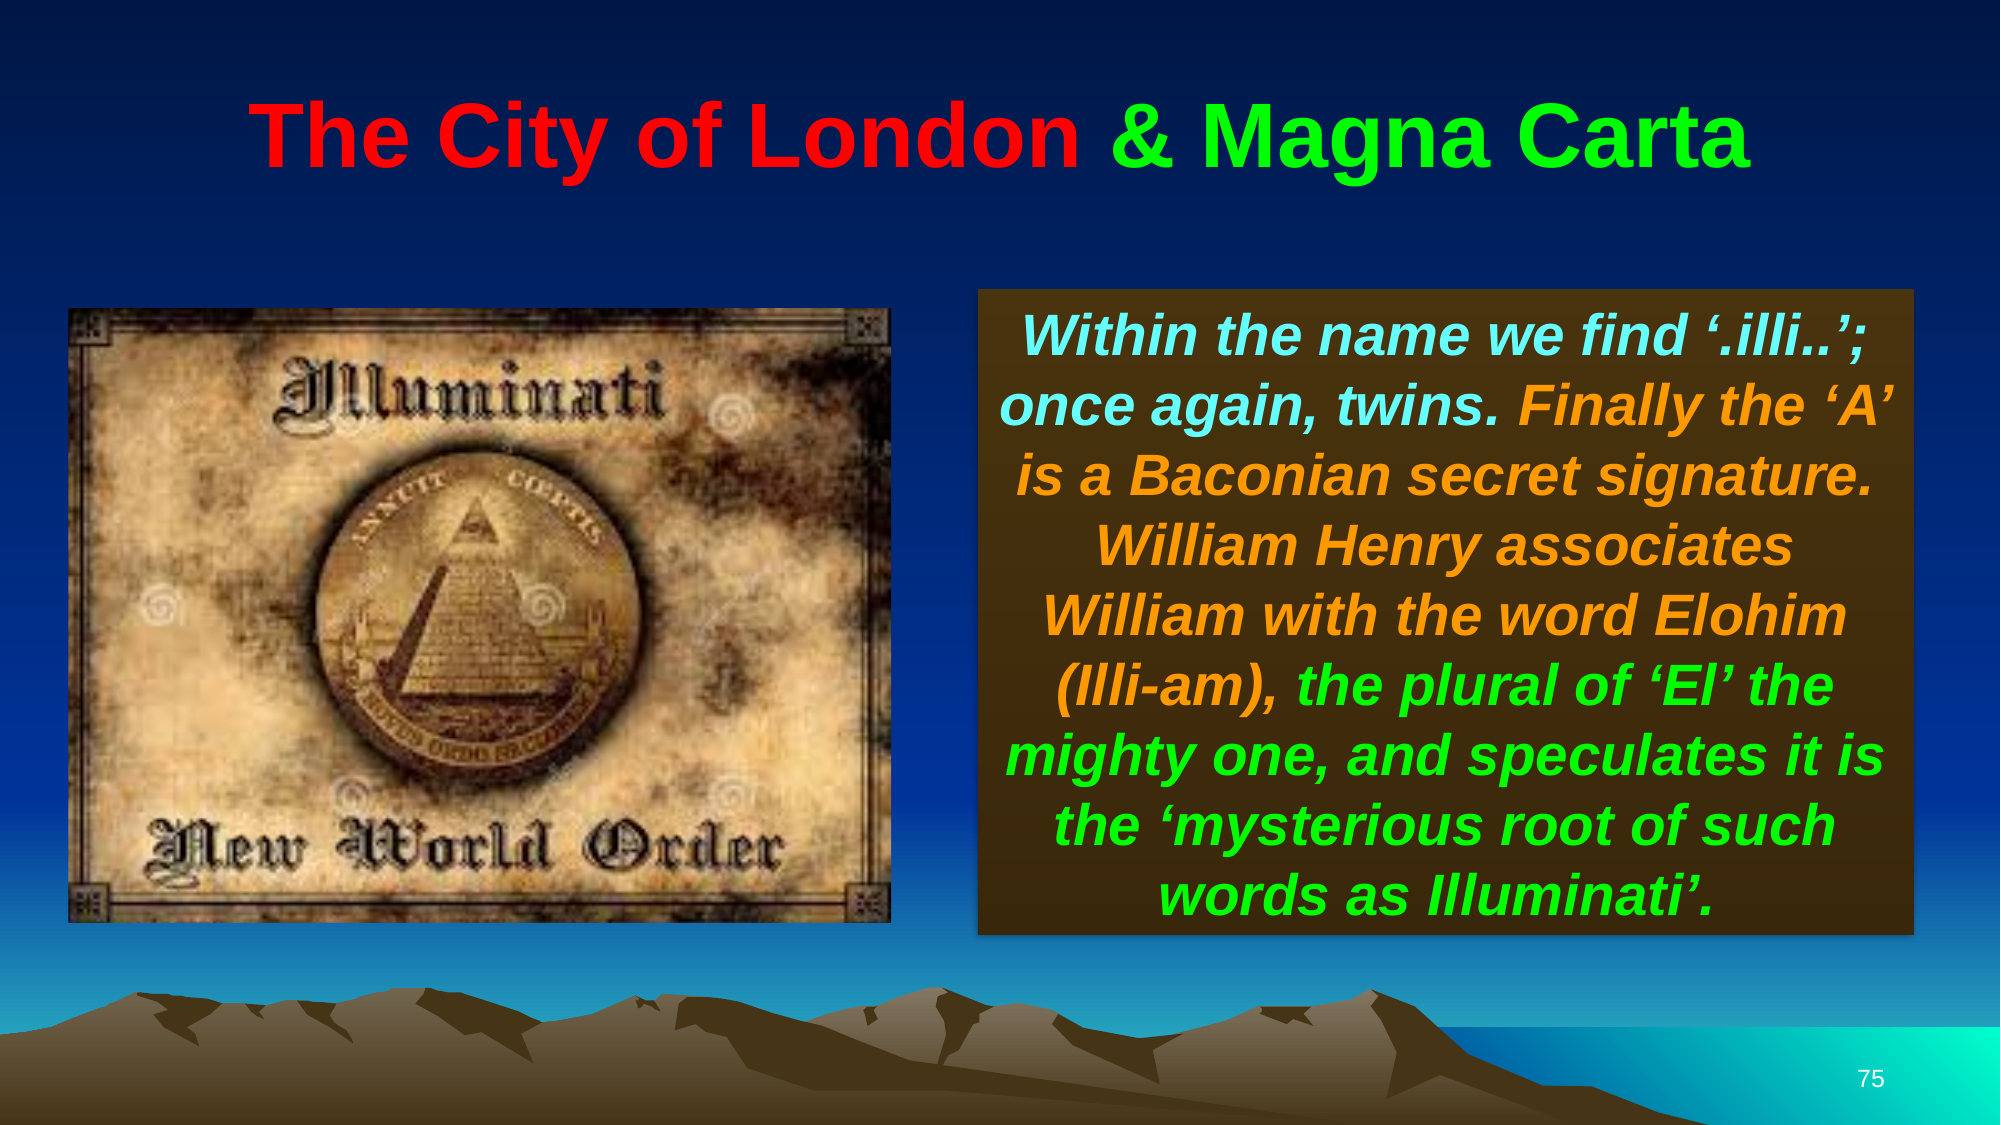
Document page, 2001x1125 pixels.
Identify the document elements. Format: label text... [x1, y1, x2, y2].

slide_number 75 [1433, 1024, 1901, 1101]
text_box Within the name we find ‘.illi..’; once again, twins. Finally the ‘A’ is a Baconian secret signature. William Henry associates William with the word Elohim (Illi-am), the plural of ‘El’ the mighty one, and speculates it is the ‘mysterious root of such words as Illuminati’. [977, 289, 1914, 935]
picture [68, 308, 892, 923]
title The City of London & Magna Carta [99, 37, 1901, 226]
